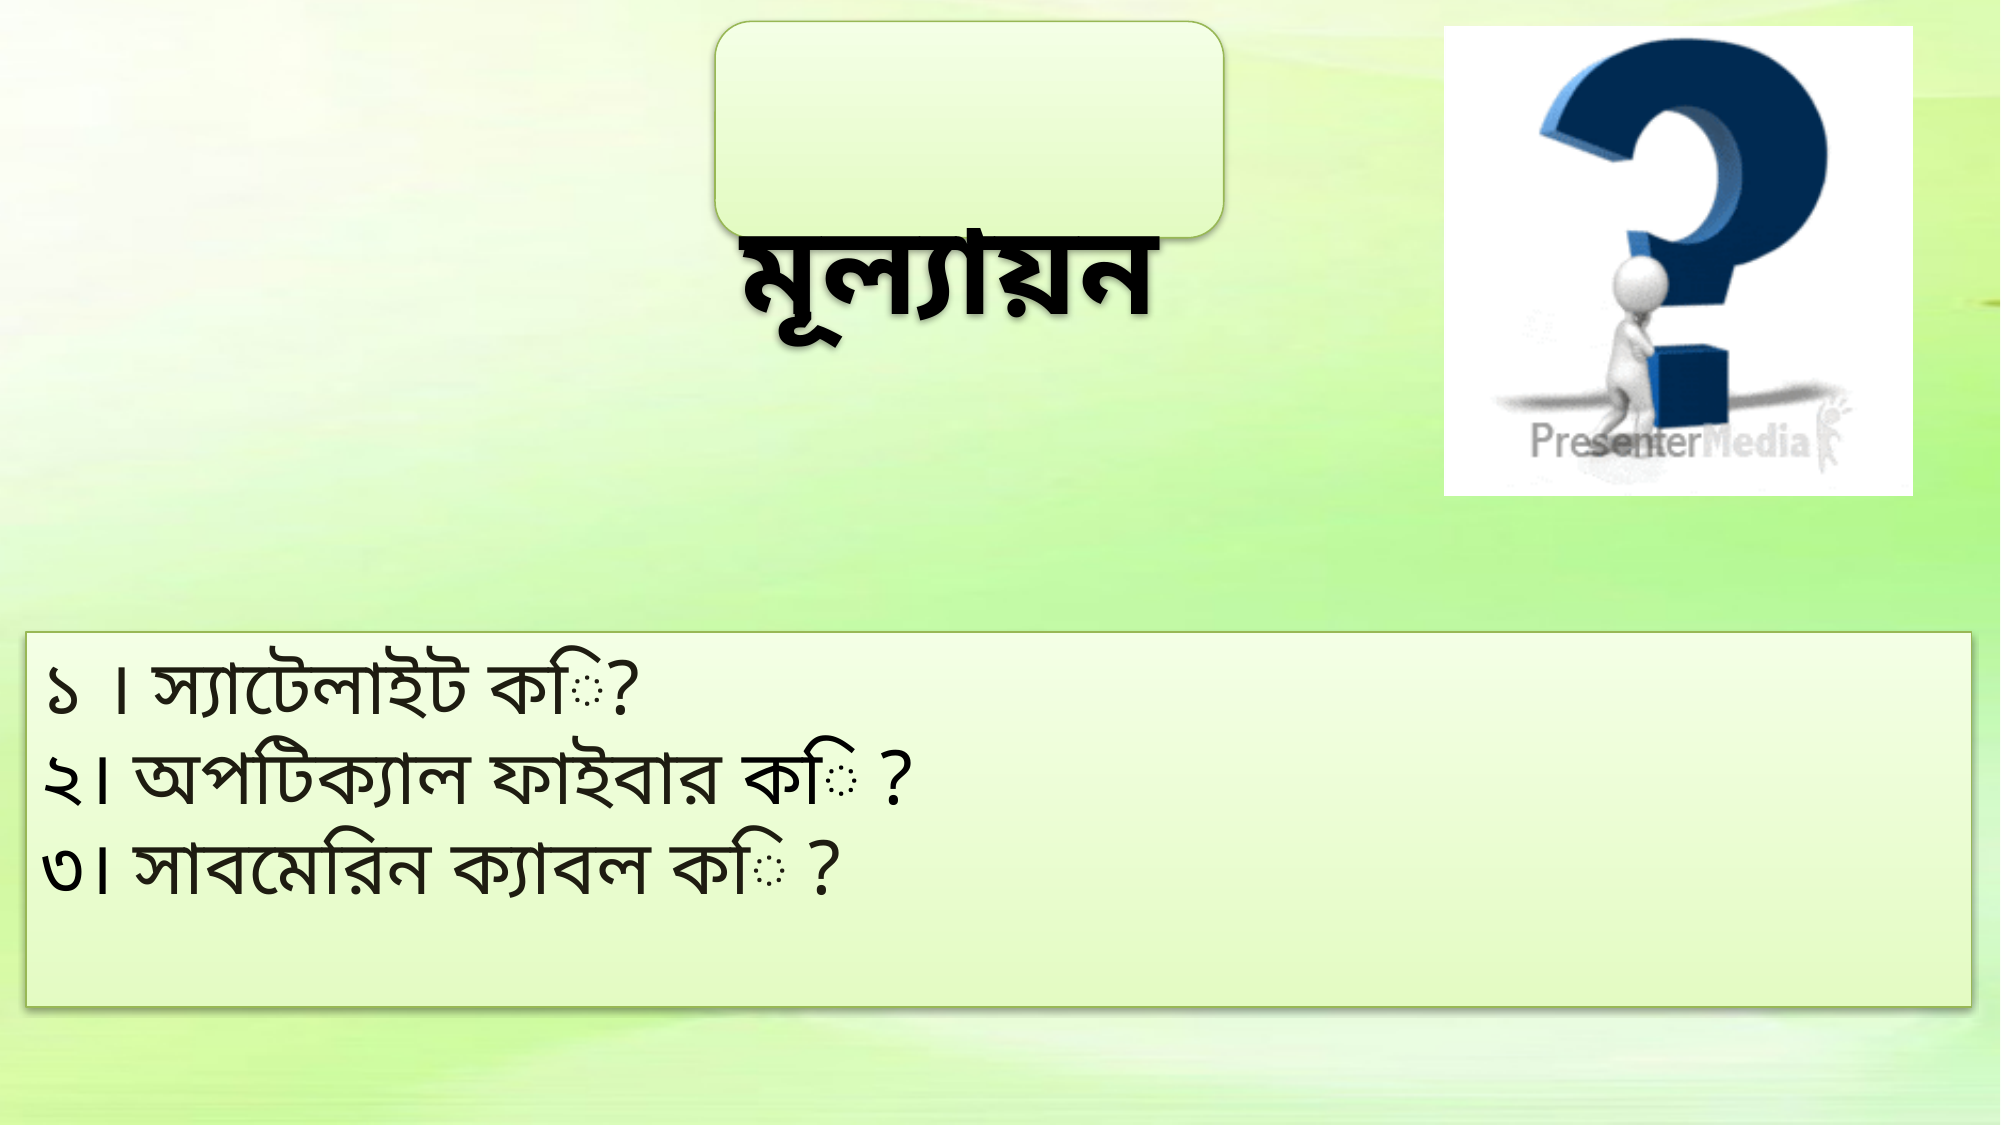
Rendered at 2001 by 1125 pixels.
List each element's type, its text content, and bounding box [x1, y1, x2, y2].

picture [0, 0, 2001, 1125]
text_box ১ । স্যাটেলাইট কি? ২। অপটিক্যাল ফাইবার কি ? ৩। সাবমেরিন ক্যাবল কি ? [25, 631, 1972, 1008]
text_box মূল্যায়ন [714, 20, 1225, 239]
